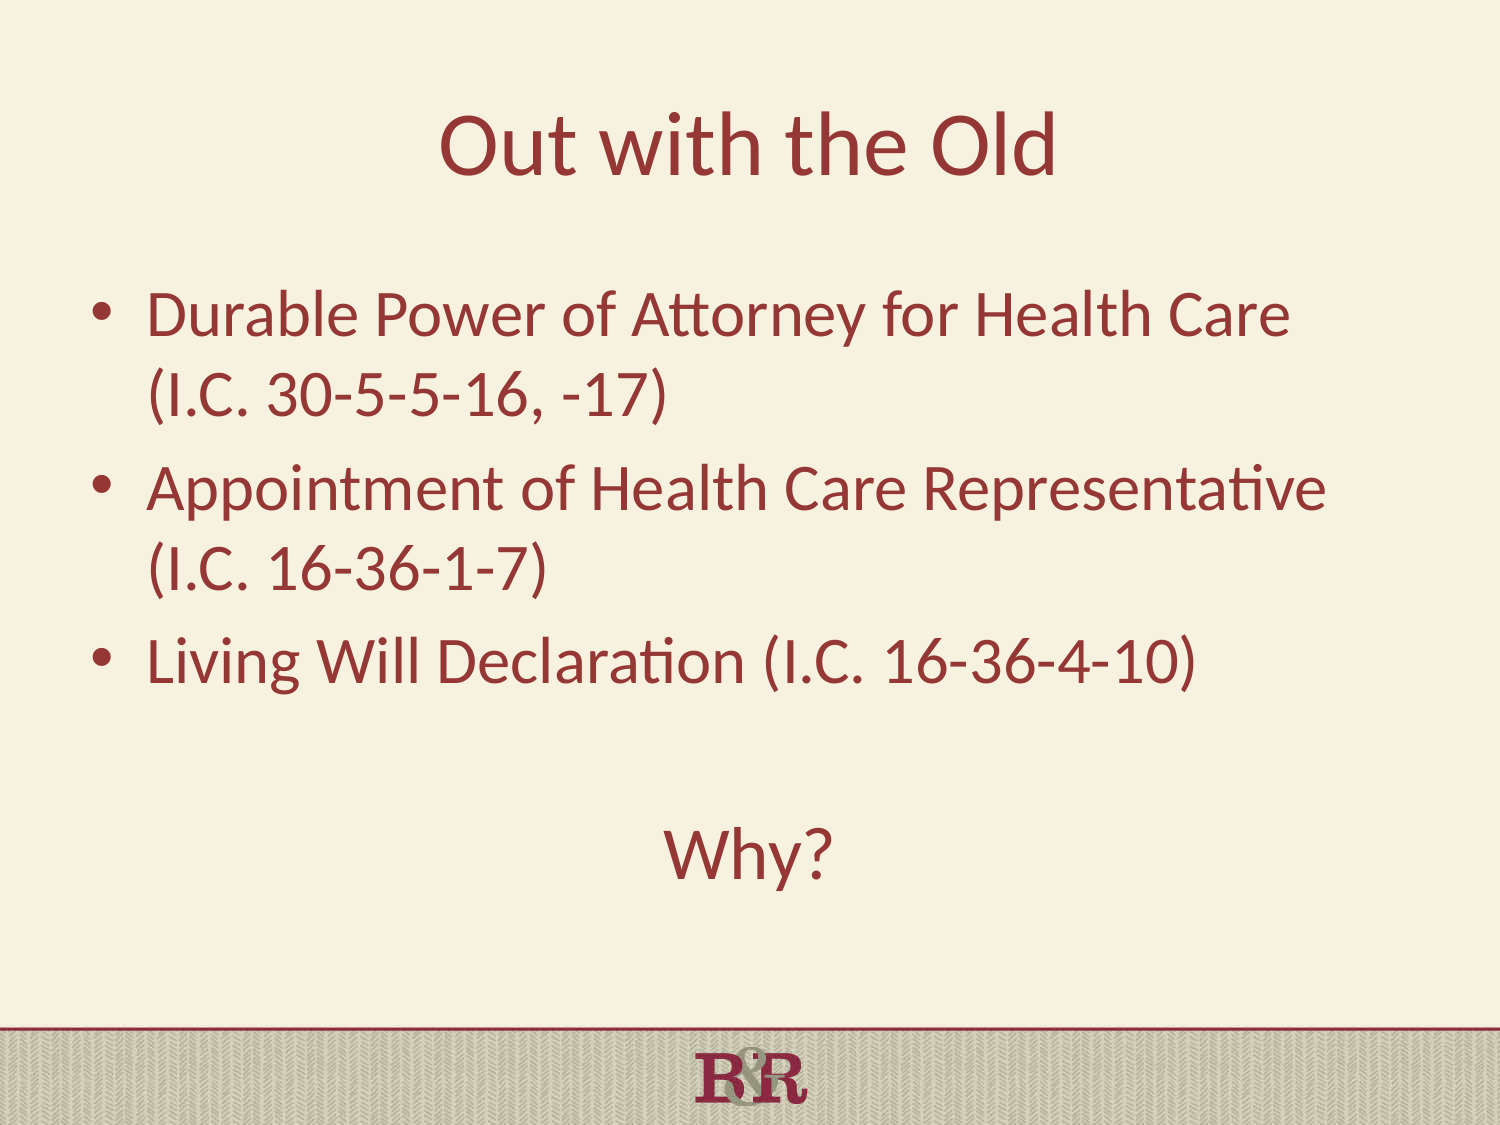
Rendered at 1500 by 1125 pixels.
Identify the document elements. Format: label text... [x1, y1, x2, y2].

list Durable Power of Attorney for Health Care (I.C. 30-5-5-16, -17) Appointment of Health Care Representative (I.C. 16-36-1-7) Living Will Declaration (I.C. 16-36-4-10) Why? [75, 262, 1425, 1005]
title Out with the Old [75, 45, 1425, 233]
picture [0, 0, 1500, 1125]
